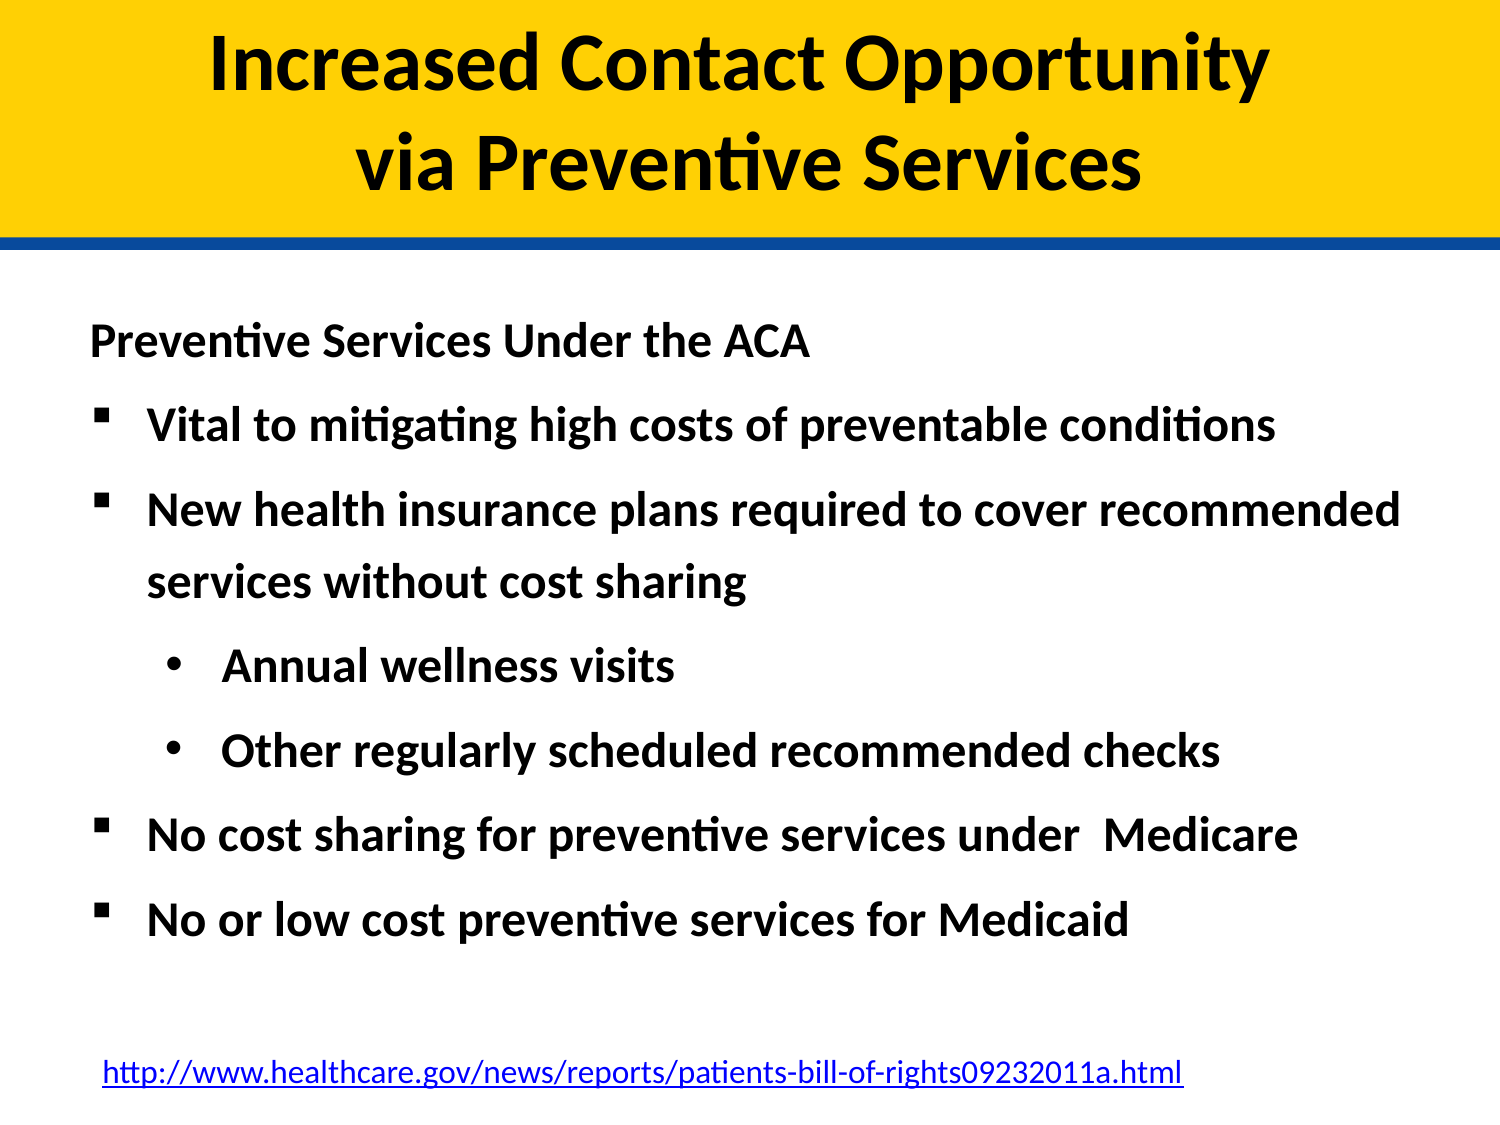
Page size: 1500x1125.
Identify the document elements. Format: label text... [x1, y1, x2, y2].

text_box Preventive Services Under the ACA Vital to mitigating high costs of preventable conditions New health insurance plans required to cover recommended services without cost sharing Annual wellness visits Other regularly scheduled recommended checks No cost sharing for preventive services under Medicare No or low cost preventive services for Medicaid [74, 299, 1425, 1056]
text_box http://www.healthcare.gov/news/reports/patients-bill-of-rights09232011a.html [87, 1056, 1381, 1098]
title Increased Contact Opportunity via Preventive Services [0, 0, 1500, 238]
